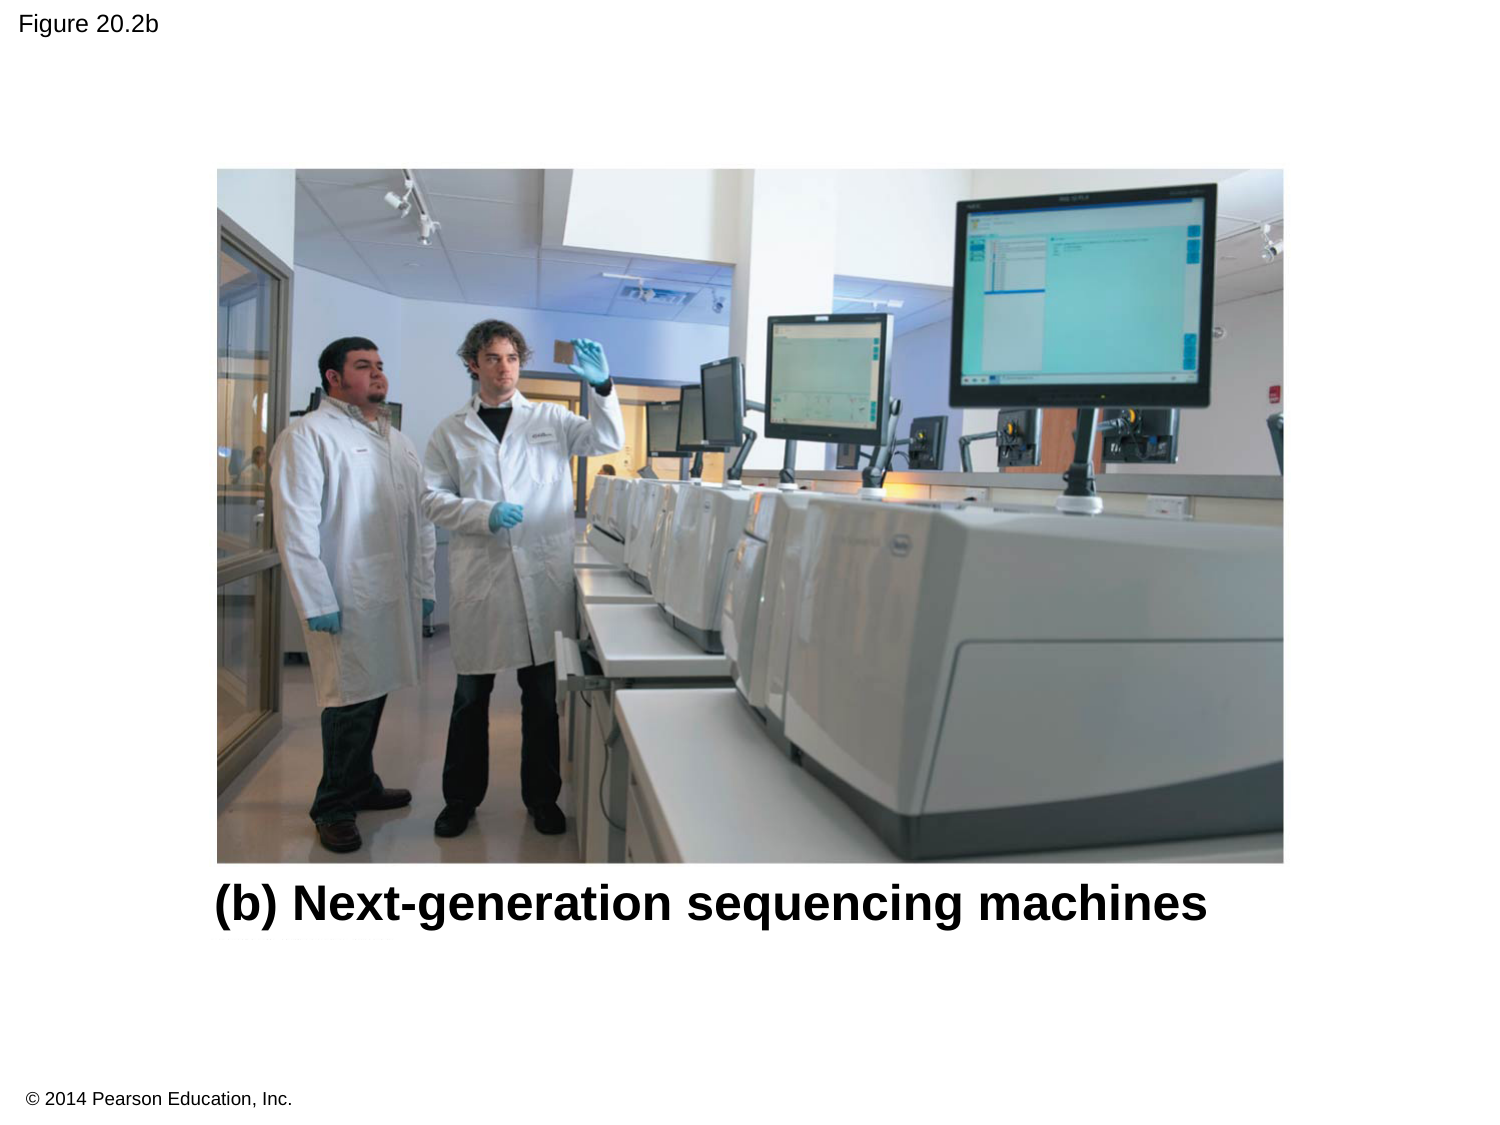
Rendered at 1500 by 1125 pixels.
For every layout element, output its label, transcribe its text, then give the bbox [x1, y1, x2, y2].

picture [209, 162, 1291, 940]
title Figure 20.2b [3, 0, 930, 50]
